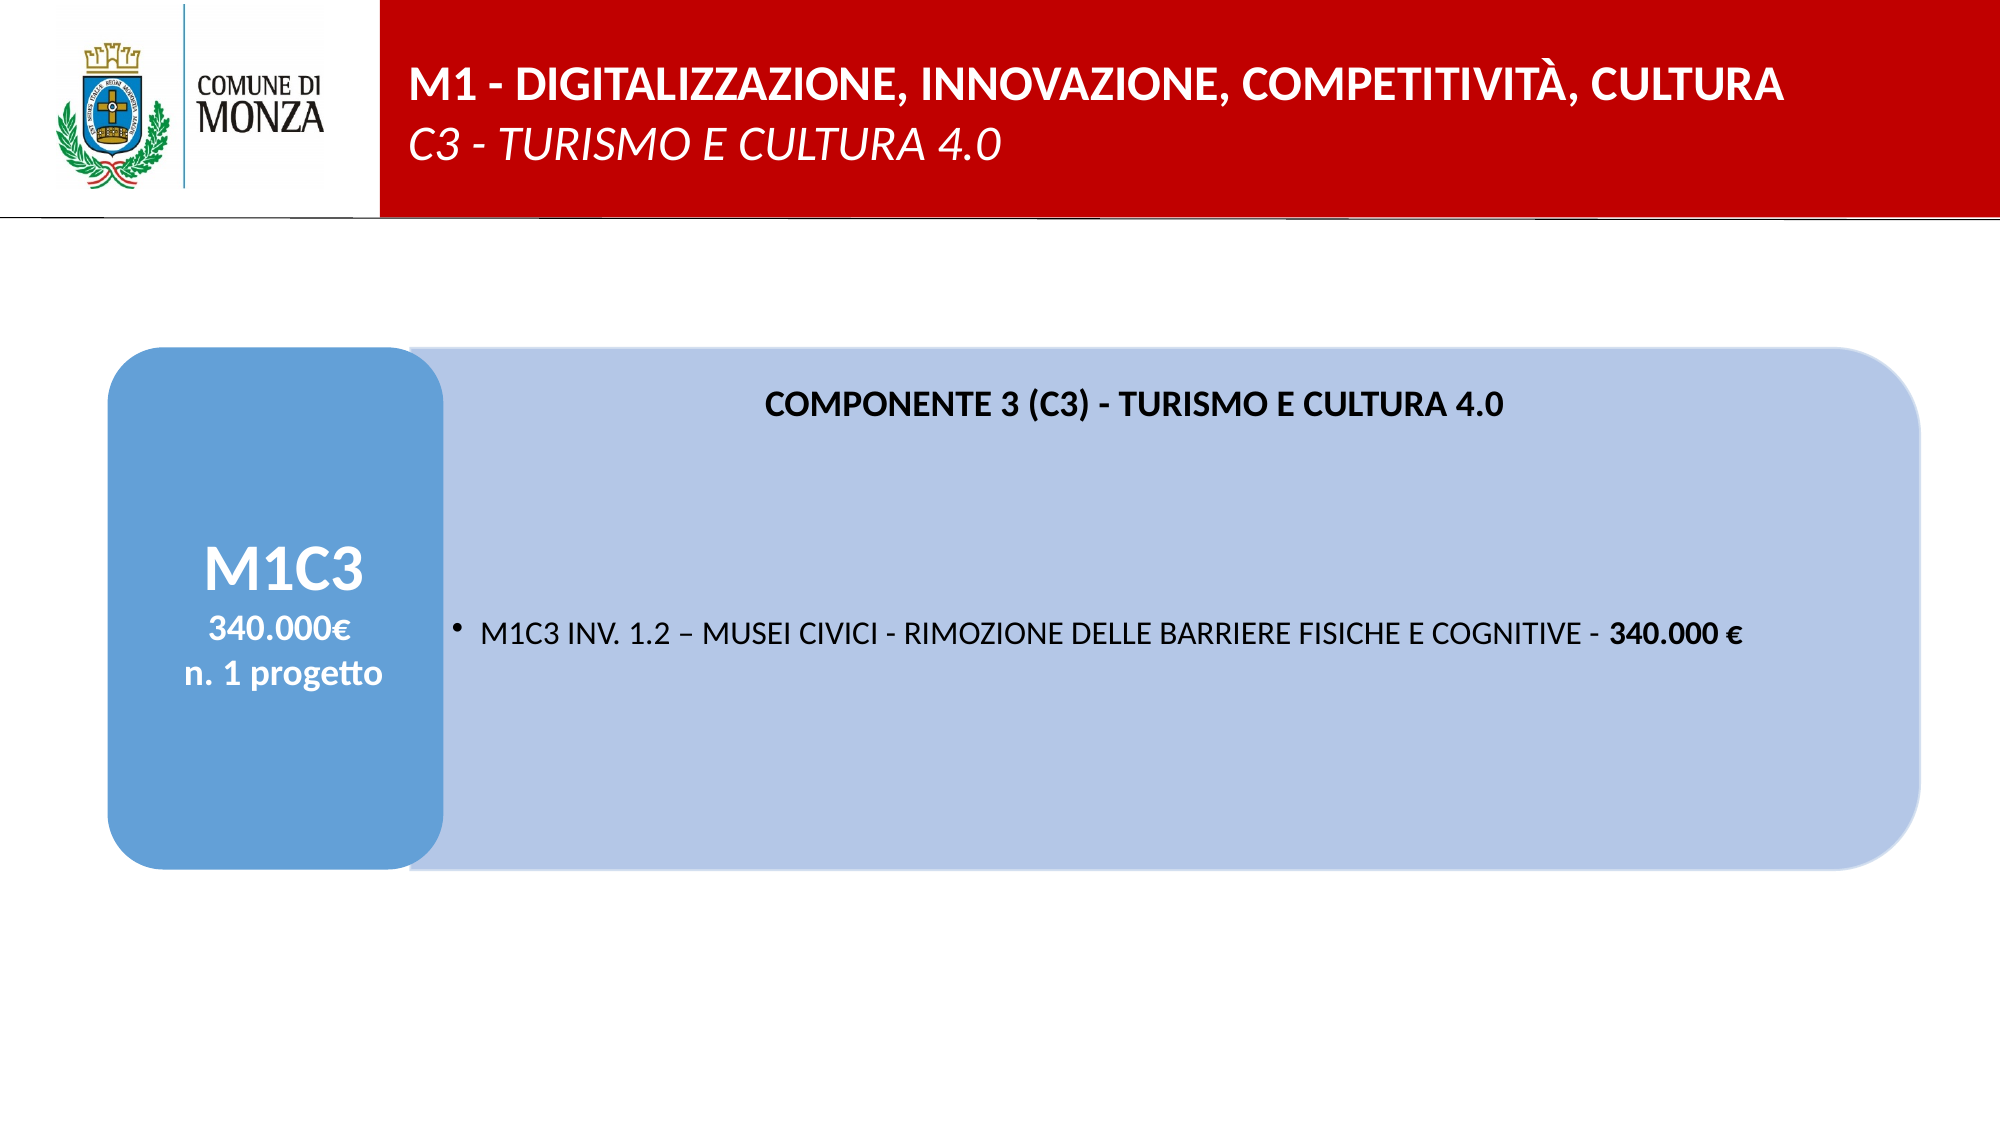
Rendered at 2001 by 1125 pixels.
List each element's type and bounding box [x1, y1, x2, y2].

text_box [0, 0, 2000, 220]
text_box [66, 347, 1920, 871]
